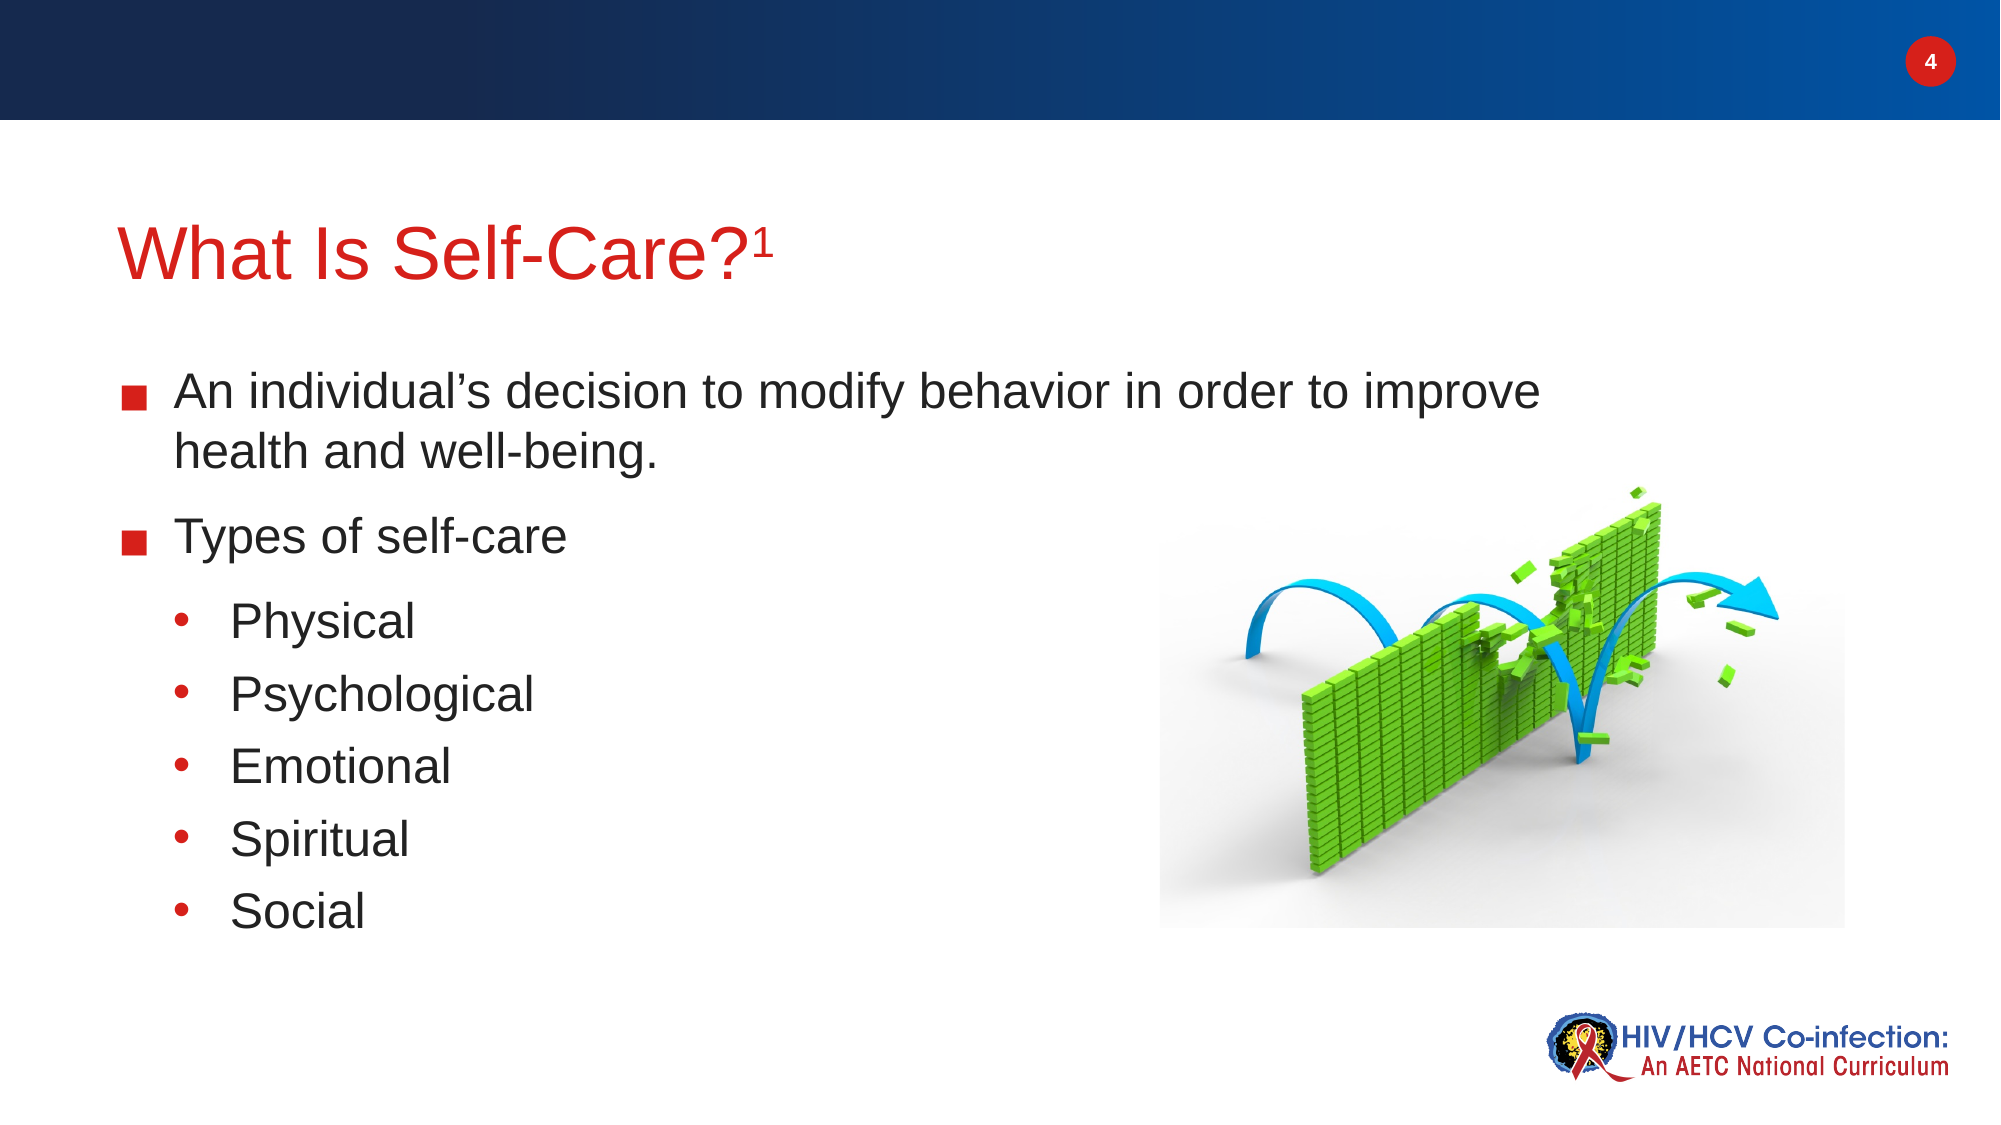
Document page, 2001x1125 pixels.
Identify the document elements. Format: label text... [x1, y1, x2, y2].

picture [1159, 449, 1845, 929]
title What Is Self-Care?1 [102, 197, 1828, 304]
list An individual’s decision to modify behavior in order to improve health and well-being. Types of self-care Physical Psychological Emotional Spiritual Social [102, 351, 1680, 842]
picture [1546, 1012, 1957, 1085]
